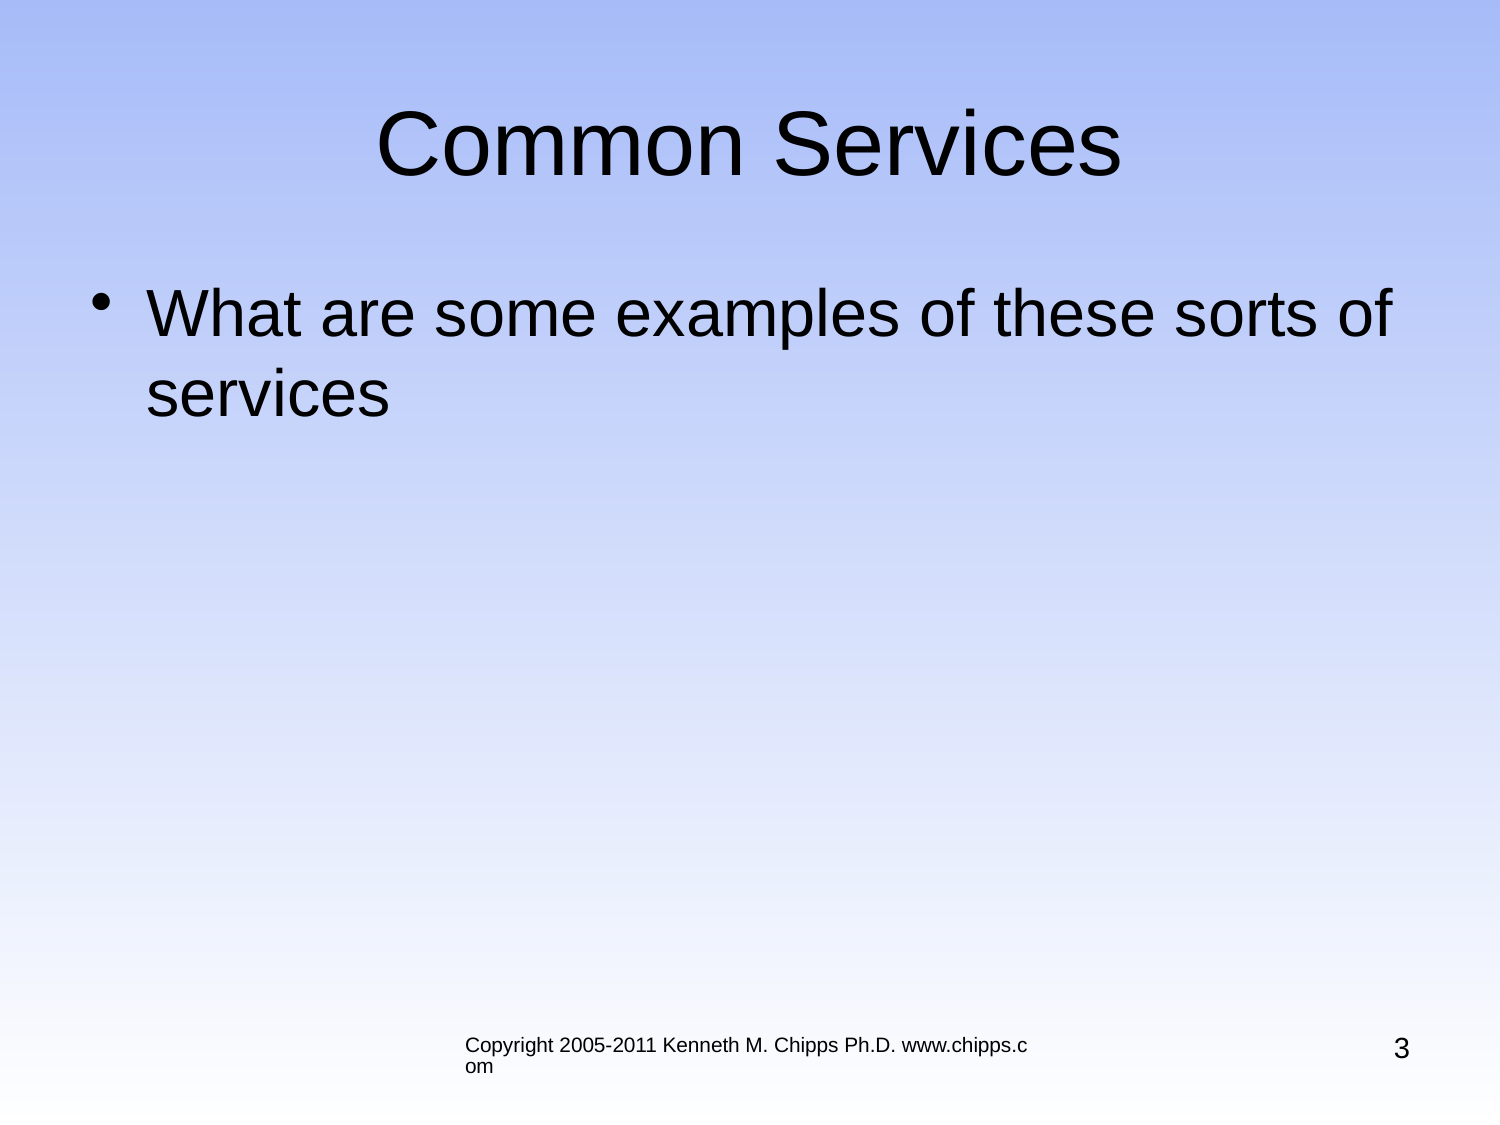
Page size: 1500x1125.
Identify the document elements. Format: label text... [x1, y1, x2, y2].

footer Copyright 2005-2011 Kenneth M. Chipps Ph.D. www.chipps.com [449, 1024, 1051, 1103]
slide_number 3 [1074, 1021, 1426, 1101]
list What are some examples of these sorts of services [74, 262, 1426, 1006]
title Common Services [74, 44, 1426, 233]
